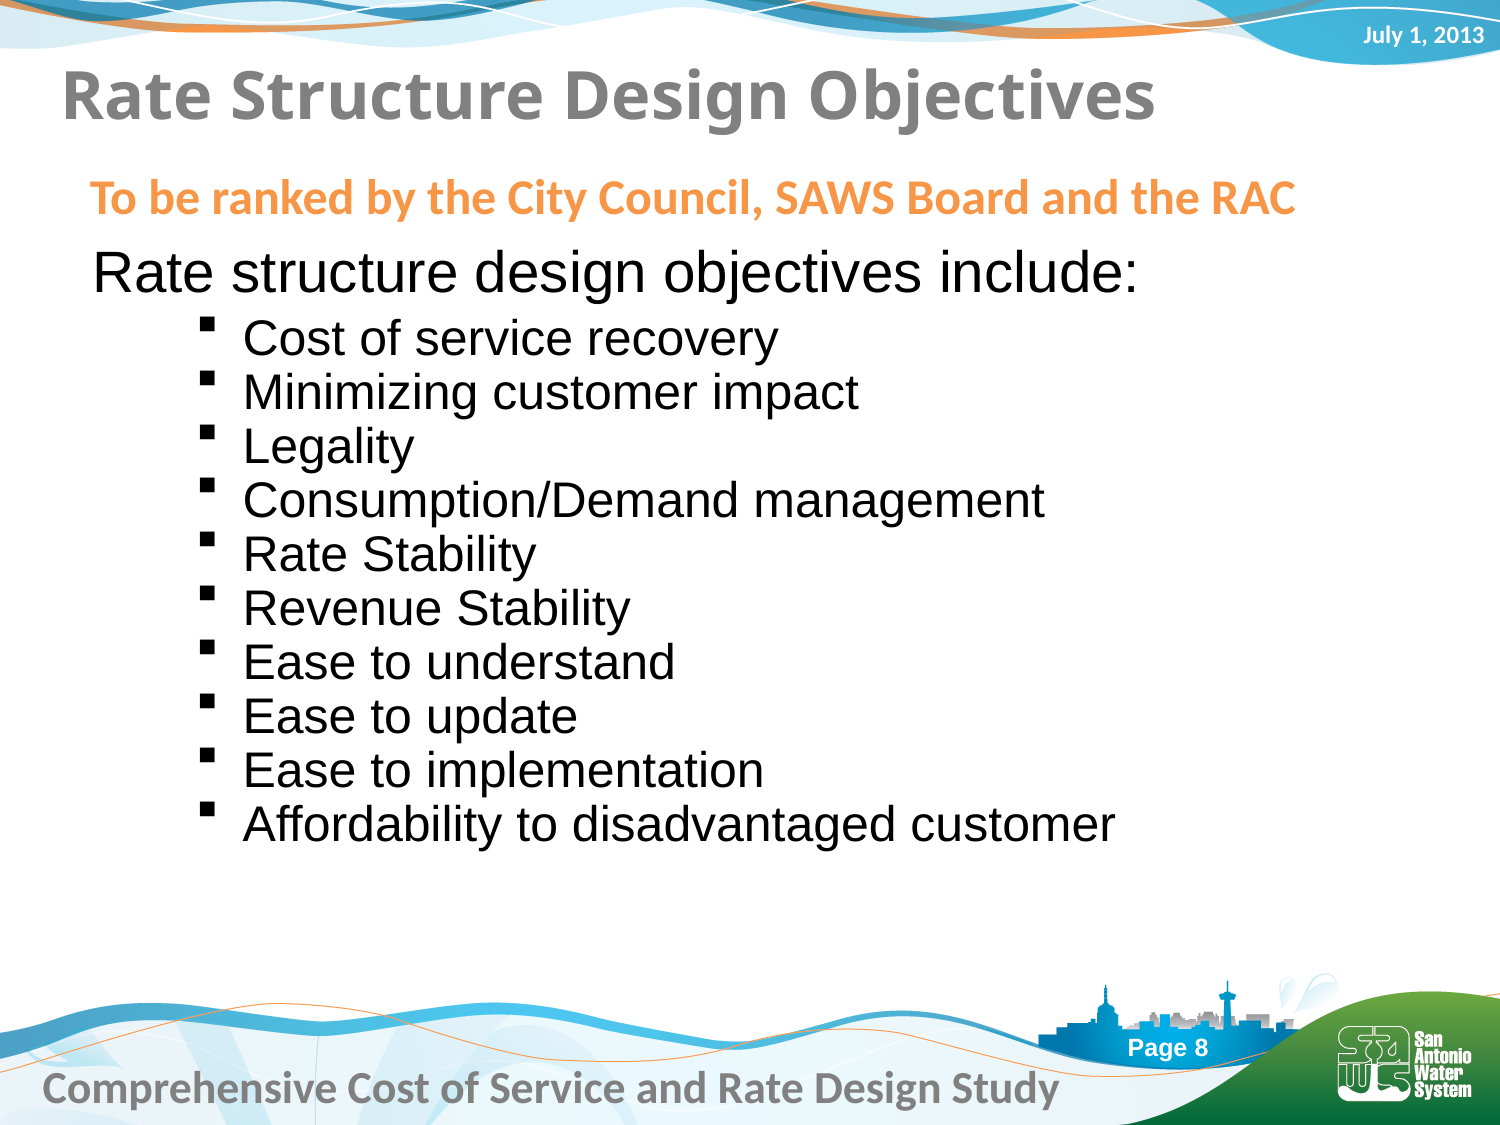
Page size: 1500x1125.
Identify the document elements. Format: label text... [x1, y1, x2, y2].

subtitle To be ranked by the City Council, SAWS Board and the RAC [75, 157, 1447, 234]
title Rate Structure Design Objectives [45, 45, 1447, 156]
picture [0, 0, 1500, 1125]
list Rate structure design objectives include: Cost of service recovery Minimizing customer impact Legality Consumption/Demand management Rate Stability Revenue Stability Ease to understand Ease to update Ease to implementation Affordability to disadvantaged customer [77, 240, 1428, 1004]
